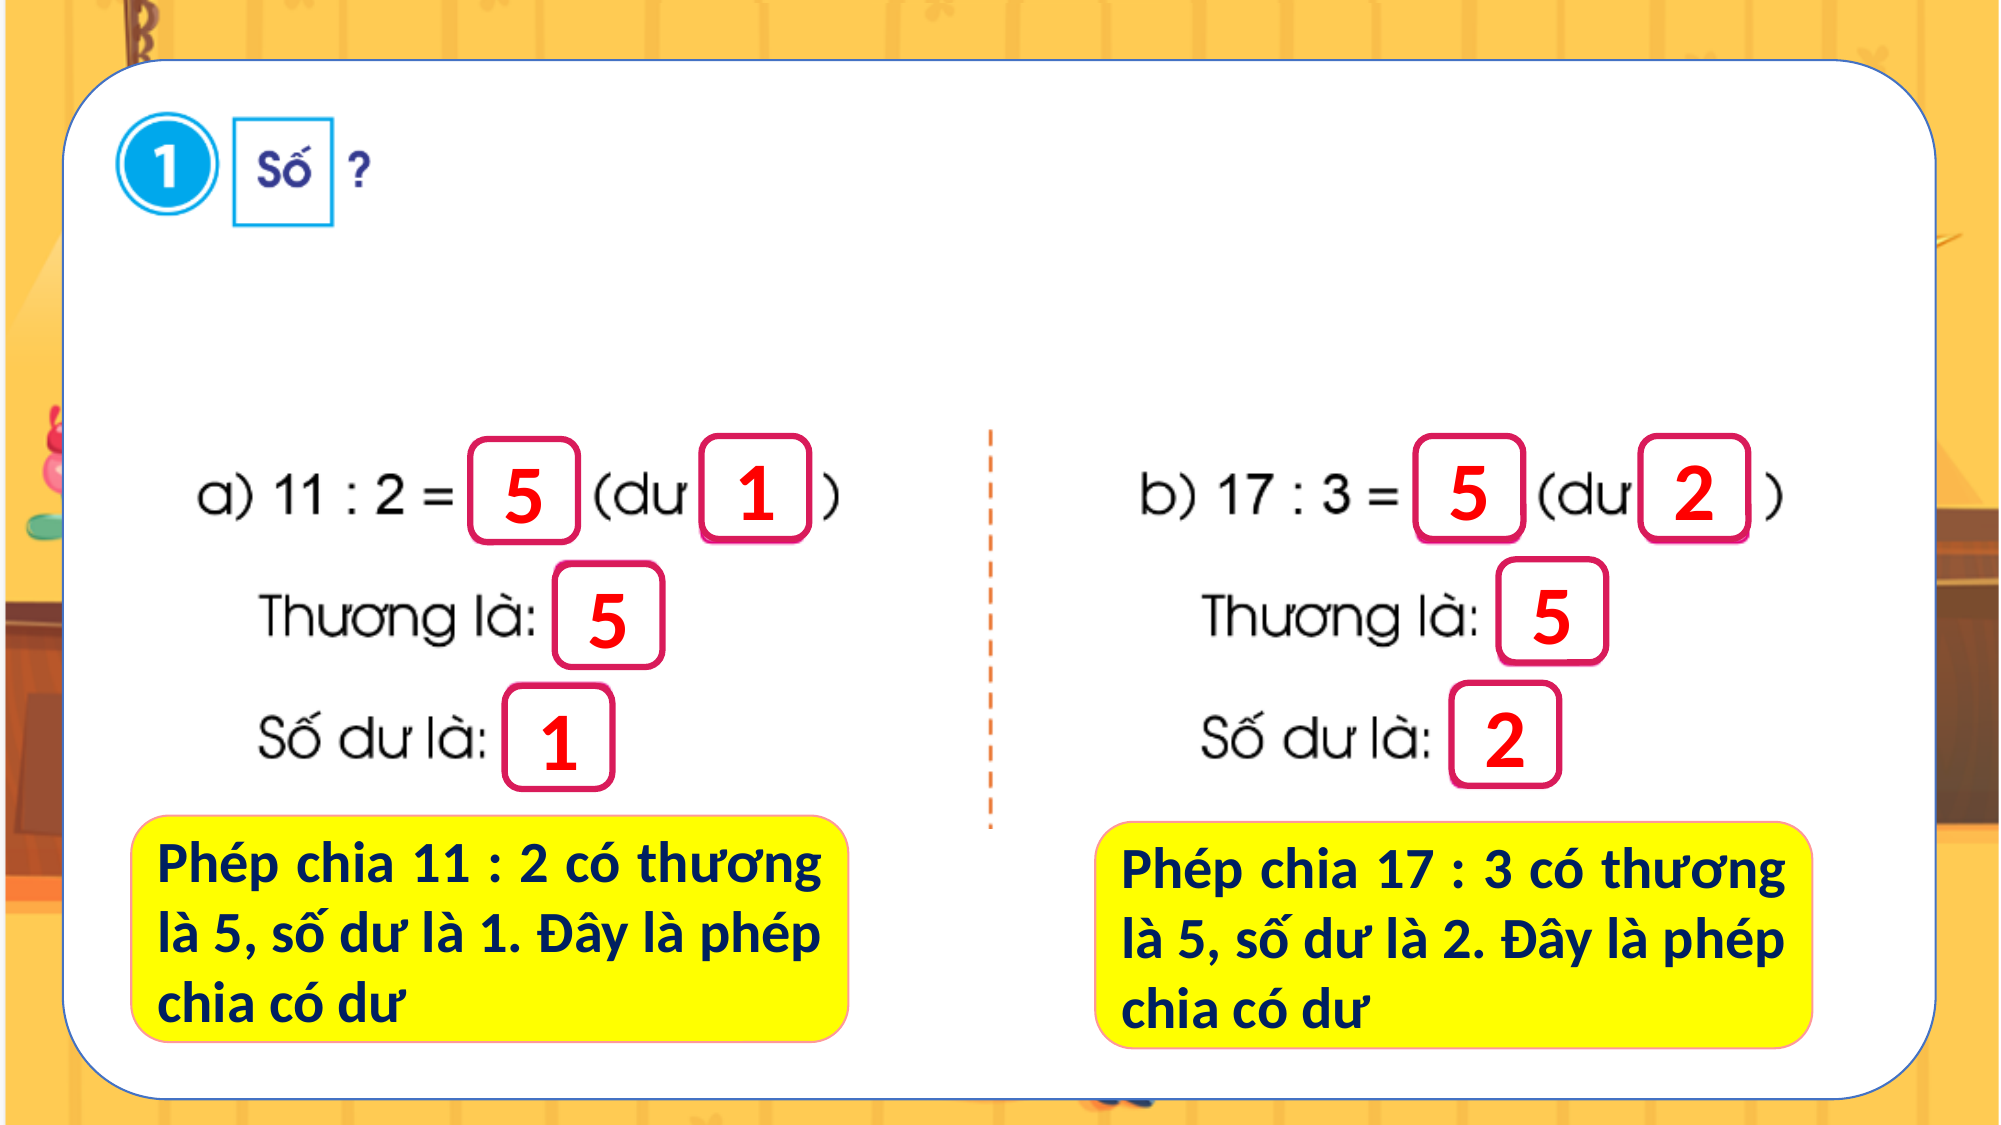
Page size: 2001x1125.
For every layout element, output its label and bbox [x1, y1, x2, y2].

picture [103, 90, 385, 244]
picture [172, 360, 1827, 829]
text_box [0, 0, 1999, 1125]
